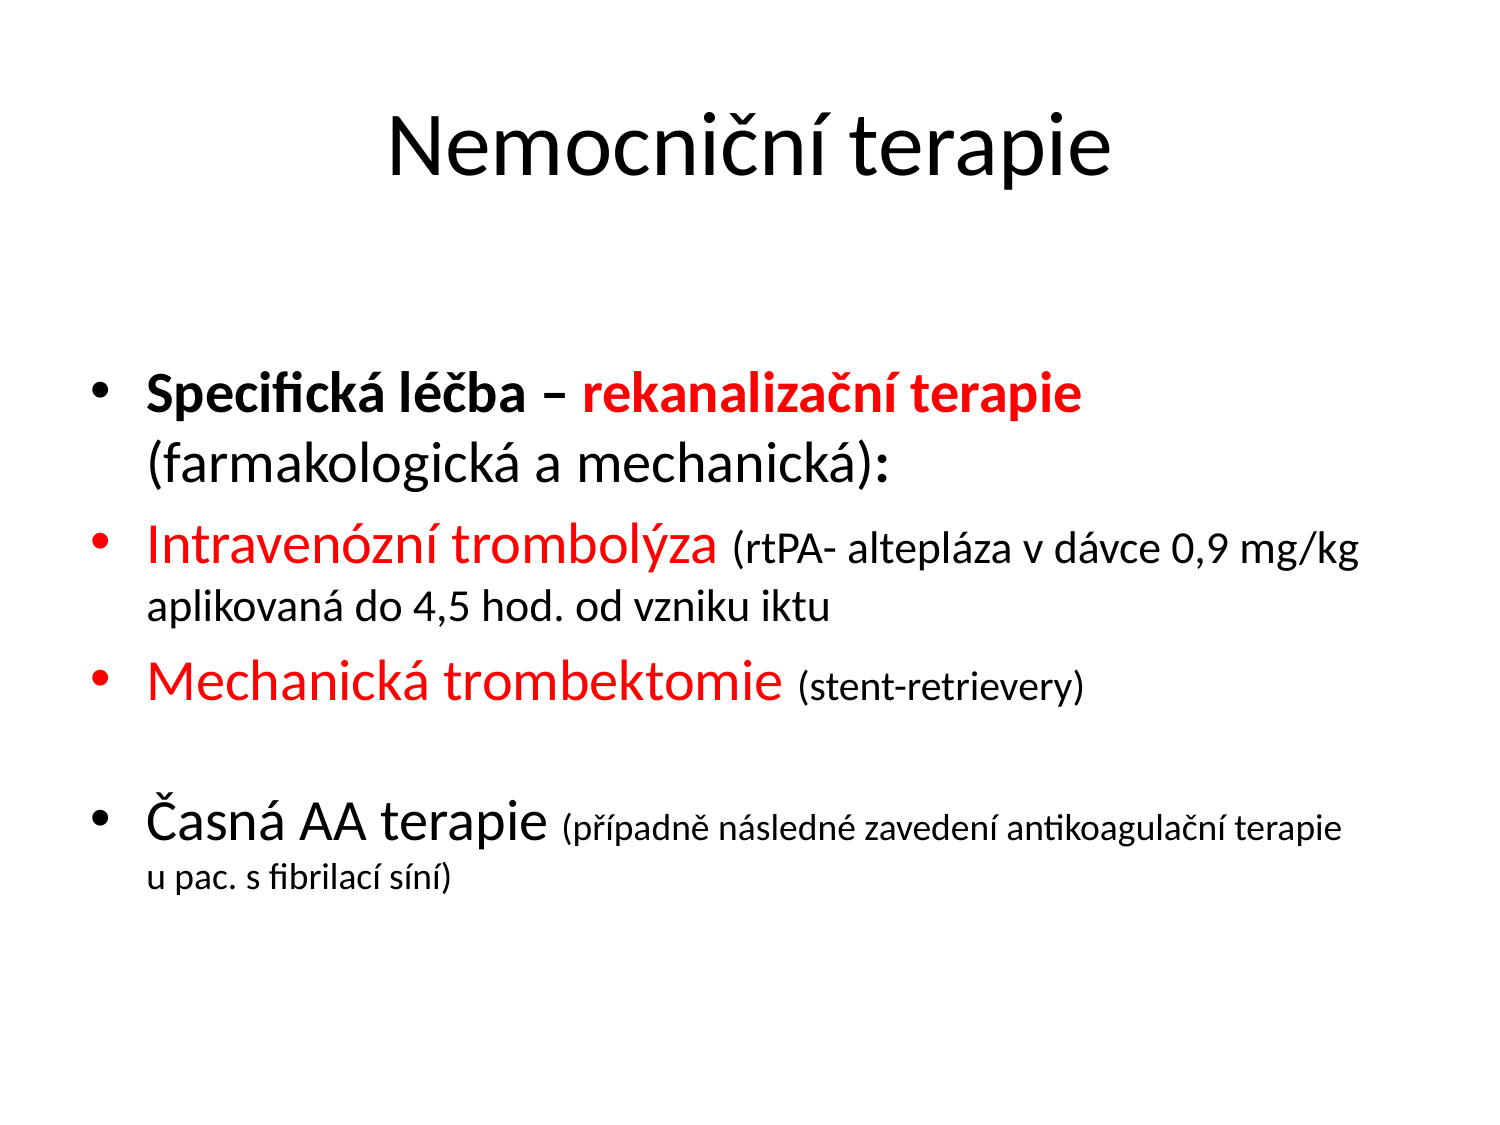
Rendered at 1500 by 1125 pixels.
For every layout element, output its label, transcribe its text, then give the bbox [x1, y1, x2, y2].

list Specifická léčba – rekanalizační terapie (farmakologická a mechanická): Intravenózní trombolýza (rtPA- altepláza v dávce 0,9 mg/kg aplikovaná do 4,5 hod. od vzniku iktu Mechanická trombektomie (stent-retrievery) Časná AA terapie (případně následné zavedení antikoagulační terapie u pac. s fibrilací síní) [75, 265, 1425, 1059]
title Nemocniční terapie [75, 45, 1425, 233]
